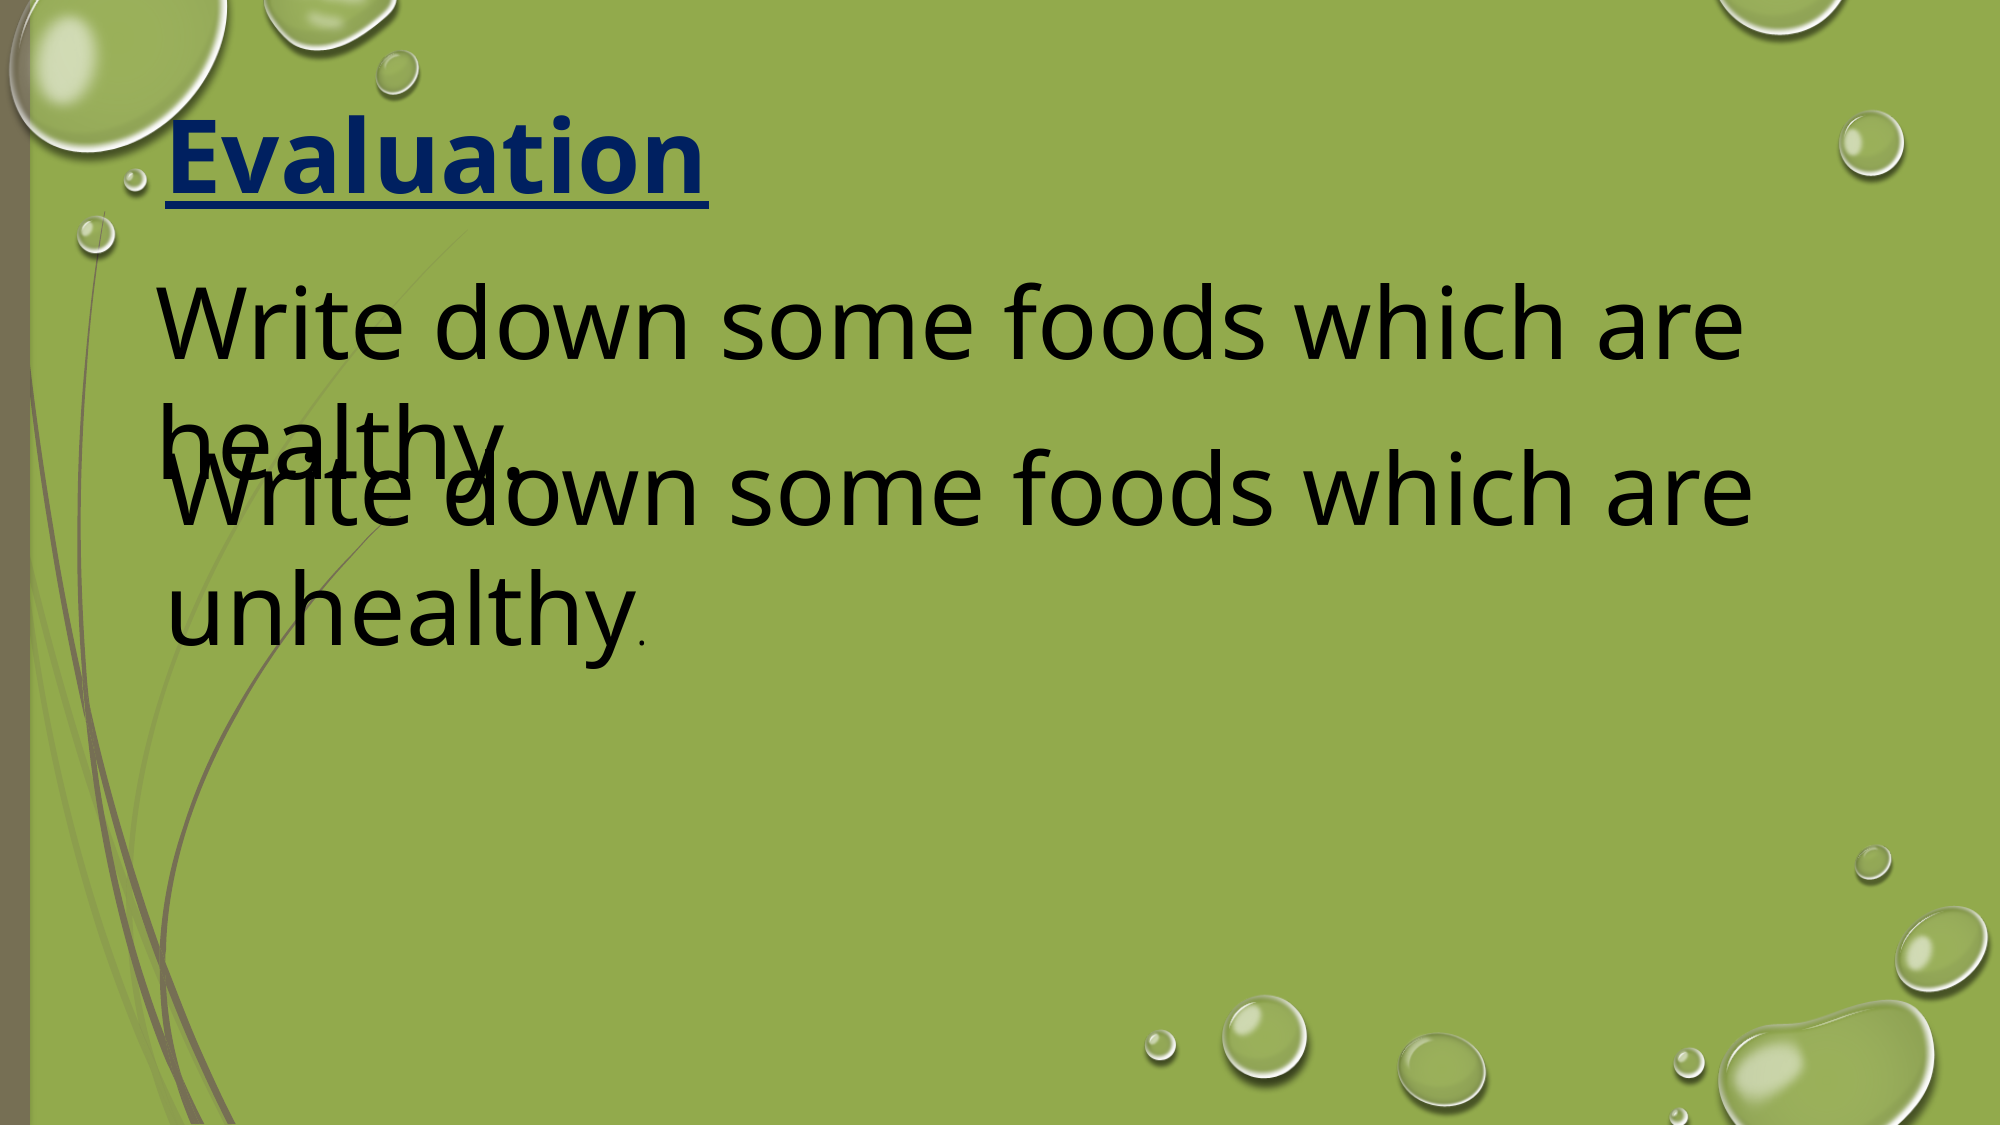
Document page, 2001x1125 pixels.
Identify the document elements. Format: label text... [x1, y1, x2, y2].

text_box Write down some foods which are healthy. [140, 251, 1961, 507]
text_box Write down some foods which are unhealthy. [149, 417, 2000, 673]
title Evaluation [149, 0, 1851, 223]
picture [0, 0, 2000, 1125]
